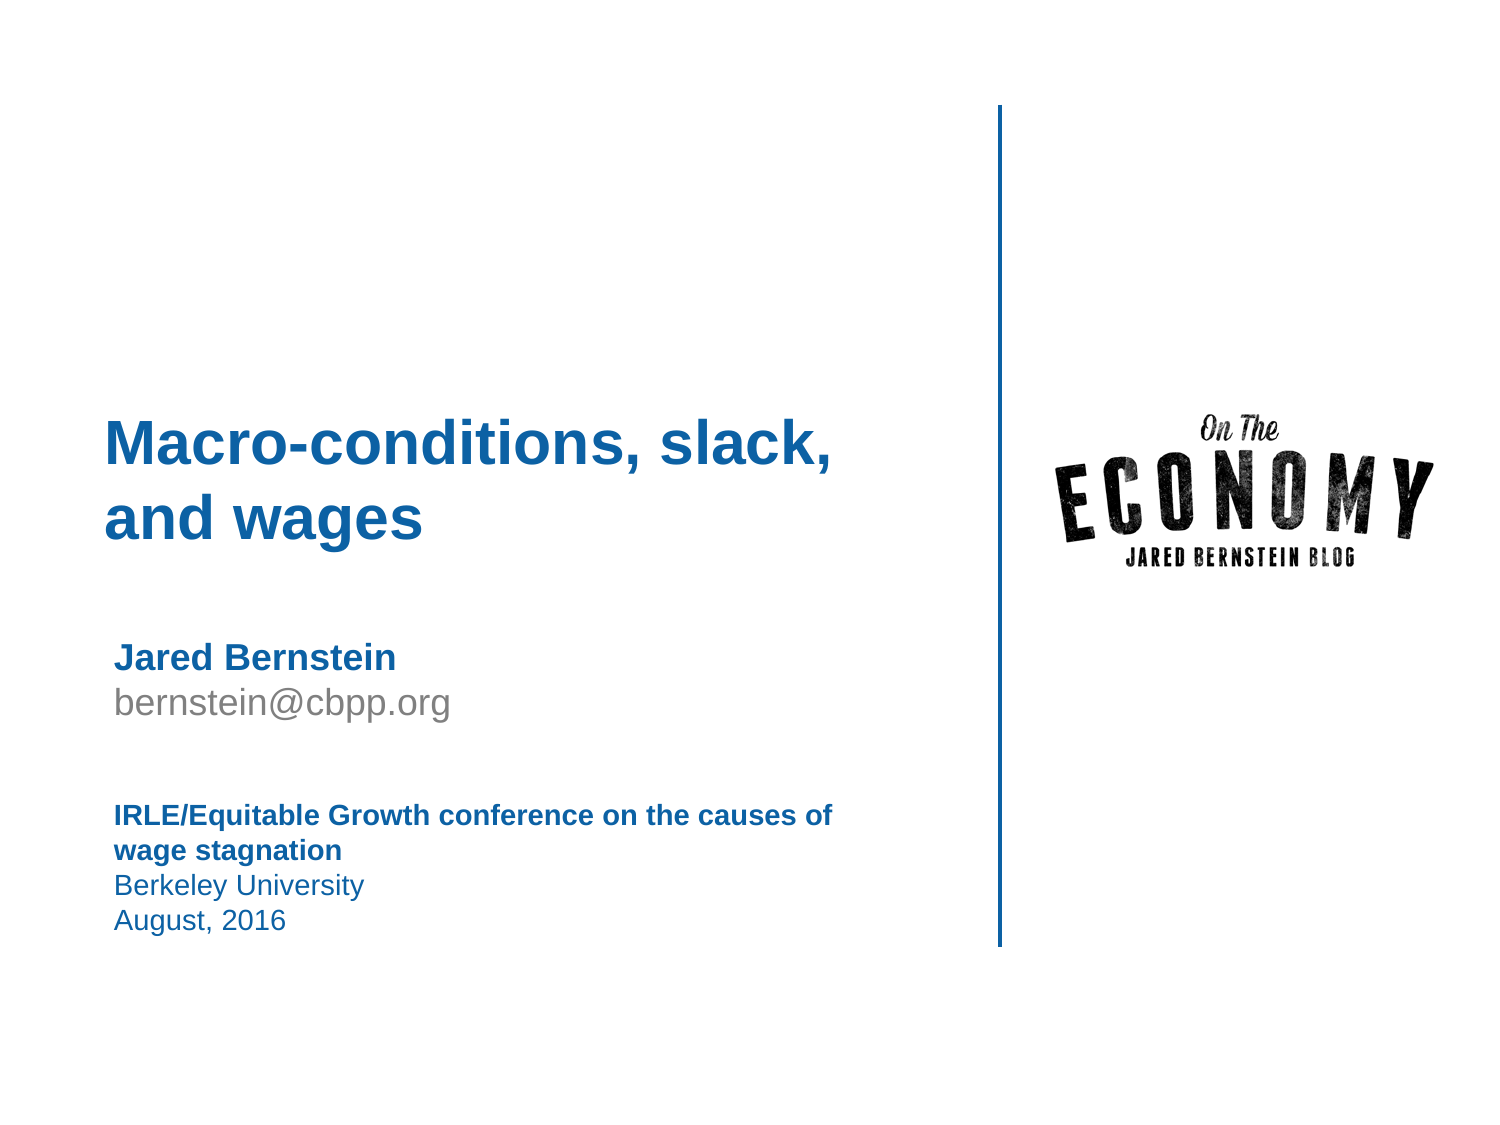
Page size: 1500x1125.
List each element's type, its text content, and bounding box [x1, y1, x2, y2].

text_box Macro-conditions, slack, and wages [89, 95, 886, 560]
picture [1031, 402, 1451, 586]
text_box Jared Bernstein bernstein@cbpp.org [99, 580, 896, 789]
text_box IRLE/Equitable Growth conference on the causes of wage stagnation Berkeley University August, 2016 [99, 789, 896, 944]
